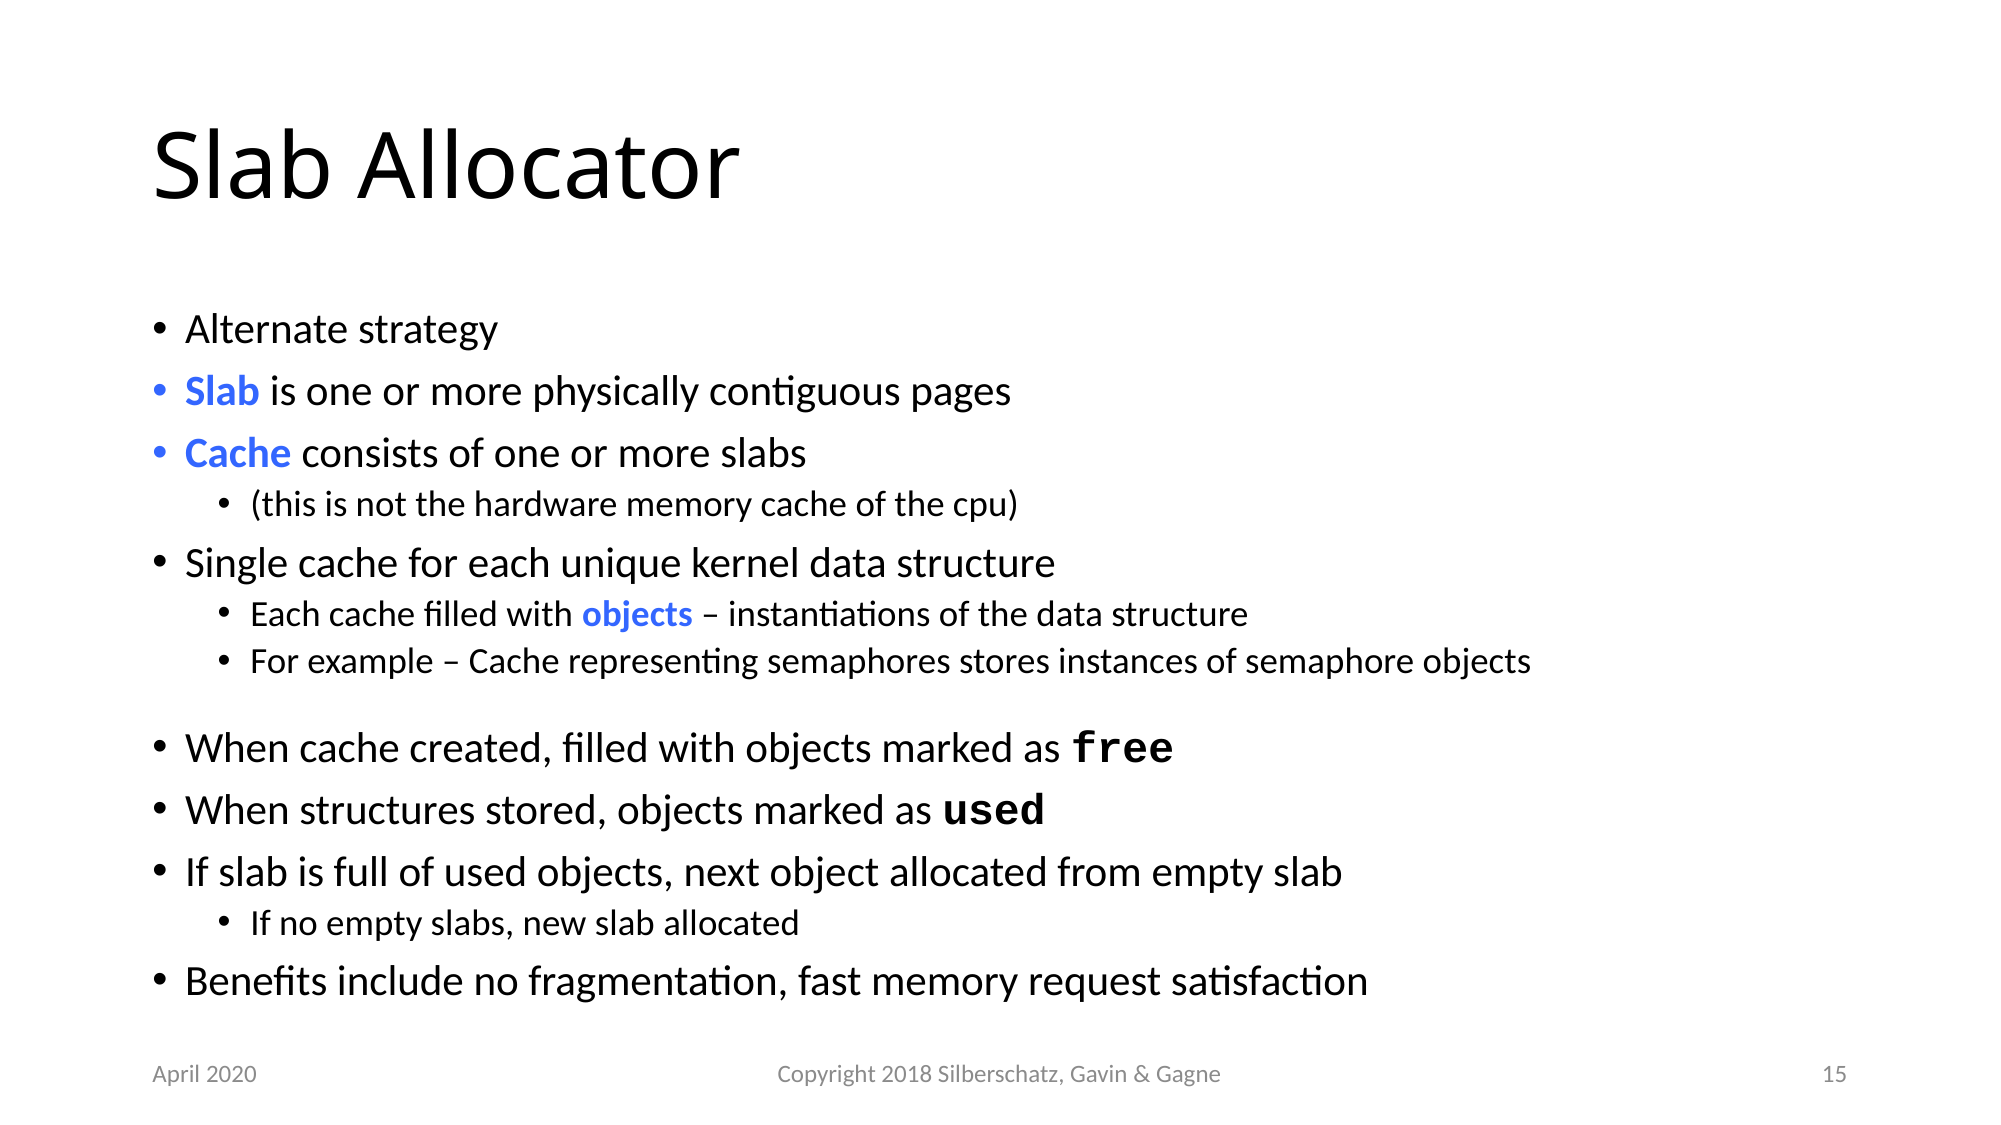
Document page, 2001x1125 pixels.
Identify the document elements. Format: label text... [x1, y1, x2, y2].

footer Copyright 2018 Silberschatz, Gavin & Gagne [662, 1042, 1338, 1103]
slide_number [137, 1042, 588, 1103]
list Alternate strategy Slab is one or more physically contiguous pages Cache consists of one or more slabs (this is not the hardware memory cache of the cpu) Single cache for each unique kernel data structure Each cache filled with objects – instantiations of the data structure For example – Cache representing semaphores stores instances of semaphore objects When cache created, filled with objects marked as free When structures stored, objects marked as used If slab is full of used objects, next object allocated from empty slab If no empty slabs, new slab allocated Benefits include no fragmentation, fast memory request satisfaction [137, 299, 1863, 1014]
slide_number 15 [1412, 1042, 1863, 1103]
title Slab Allocator [137, 59, 1863, 278]
